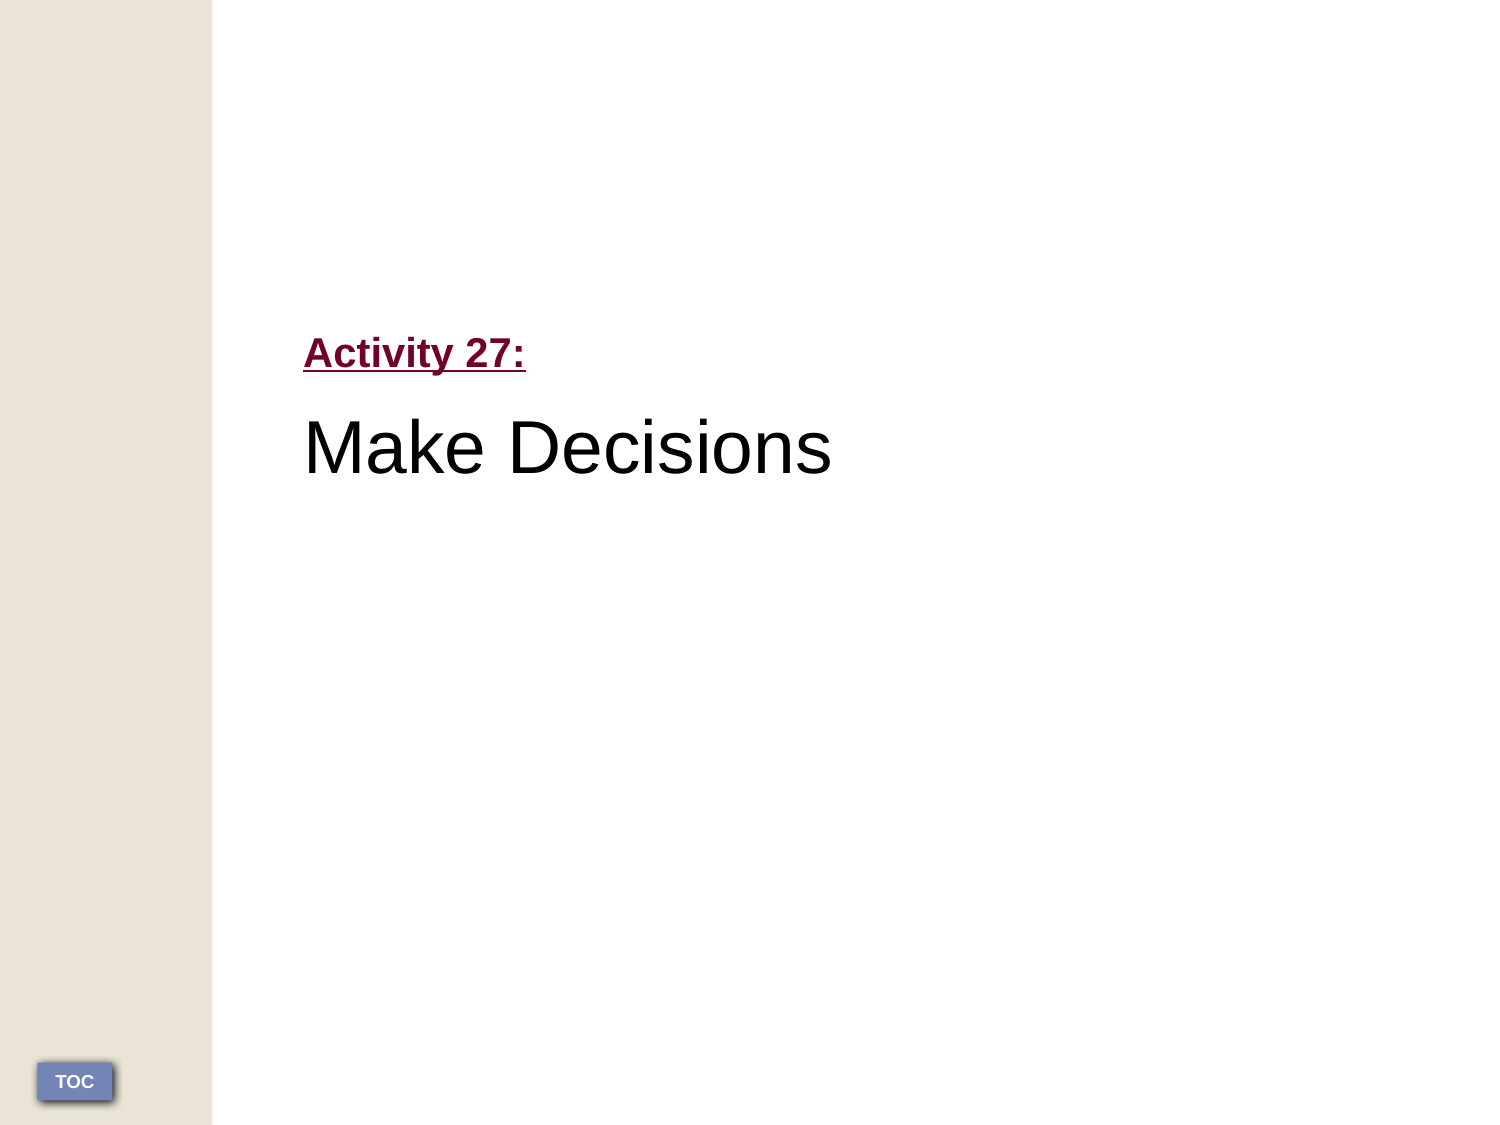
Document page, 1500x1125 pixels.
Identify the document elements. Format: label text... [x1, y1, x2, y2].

text_box Activity 27: Make Decisions [303, 335, 1441, 524]
